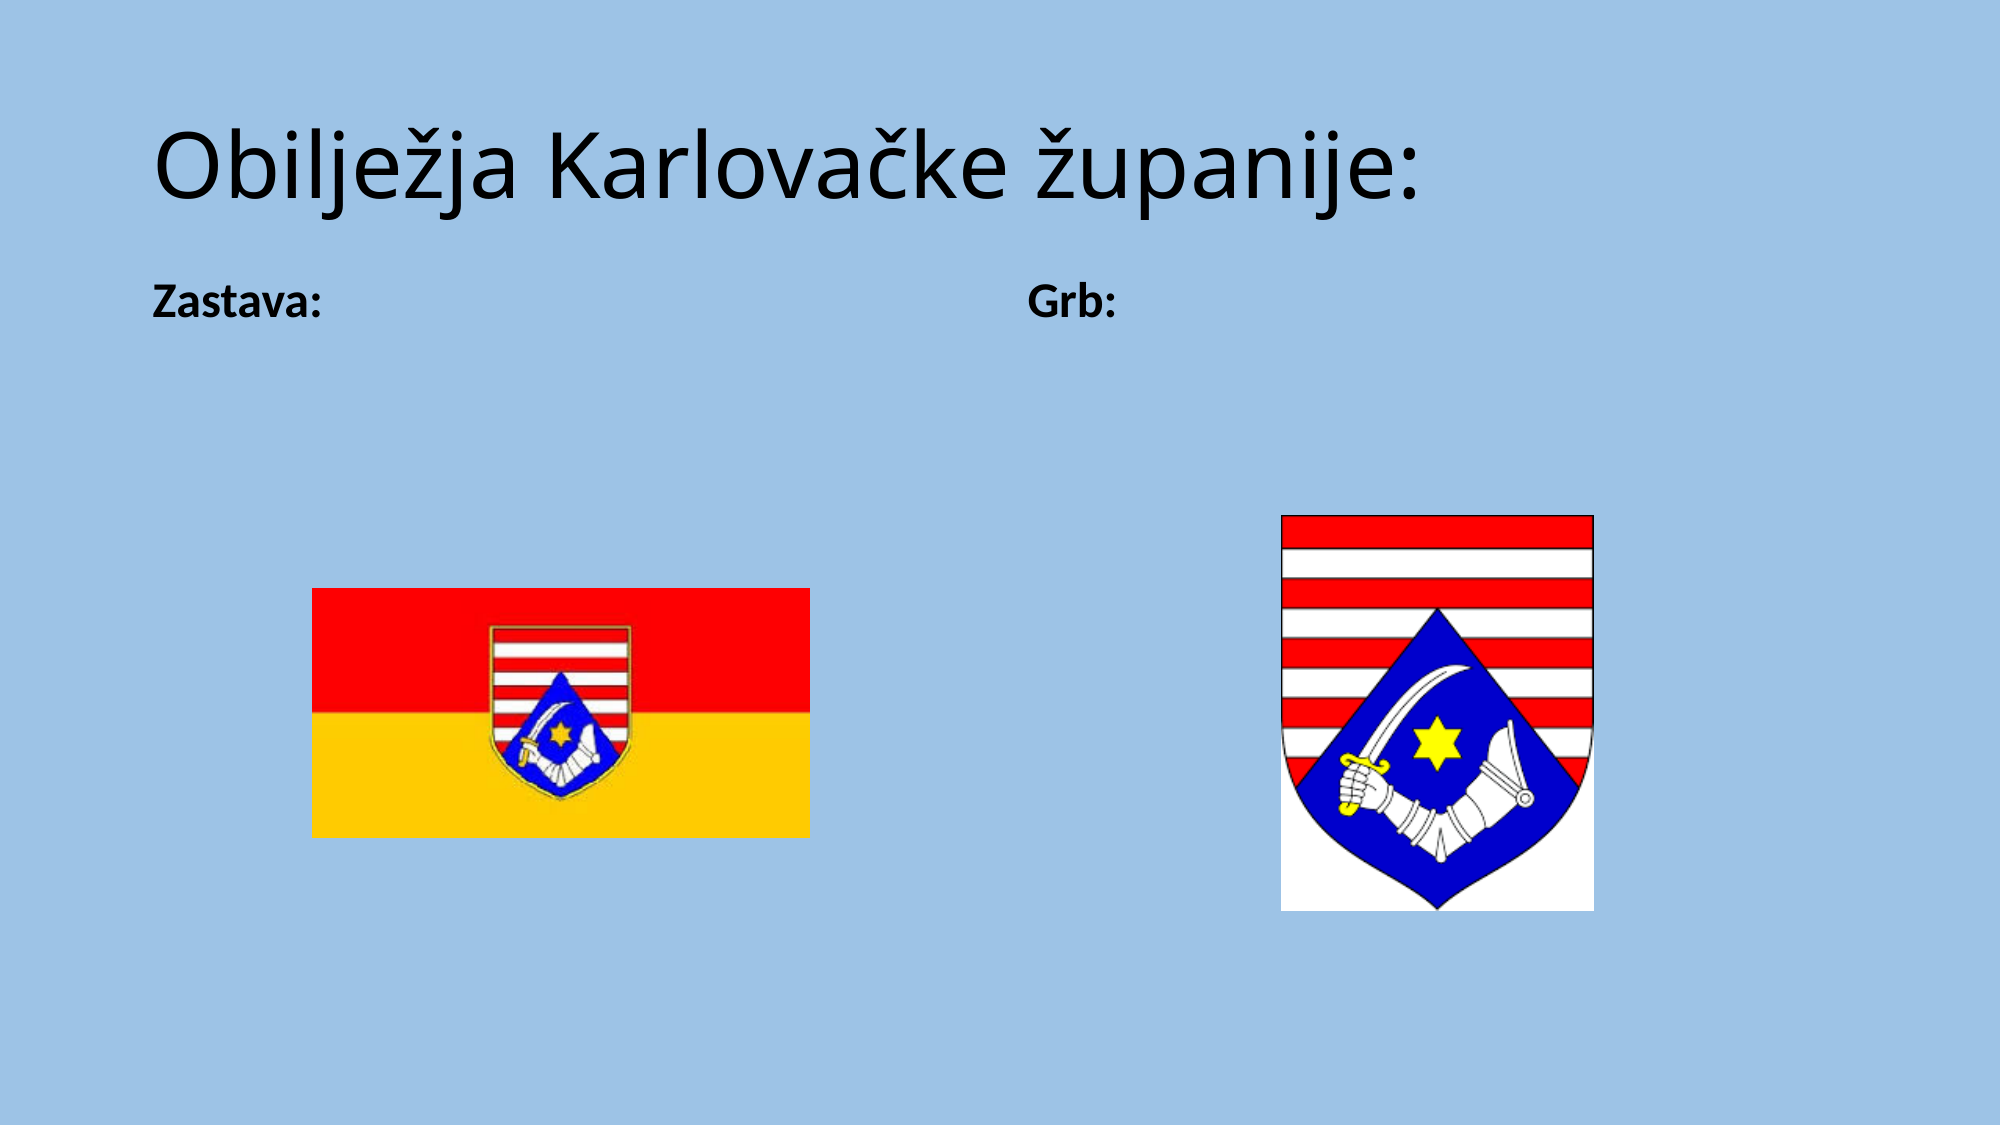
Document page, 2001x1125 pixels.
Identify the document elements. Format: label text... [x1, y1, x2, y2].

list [312, 588, 810, 838]
title Obilježja Karlovačke županije: [137, 59, 1863, 278]
list Zastava: [137, 275, 984, 411]
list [1281, 515, 1594, 911]
list Grb: [1012, 275, 1863, 411]
